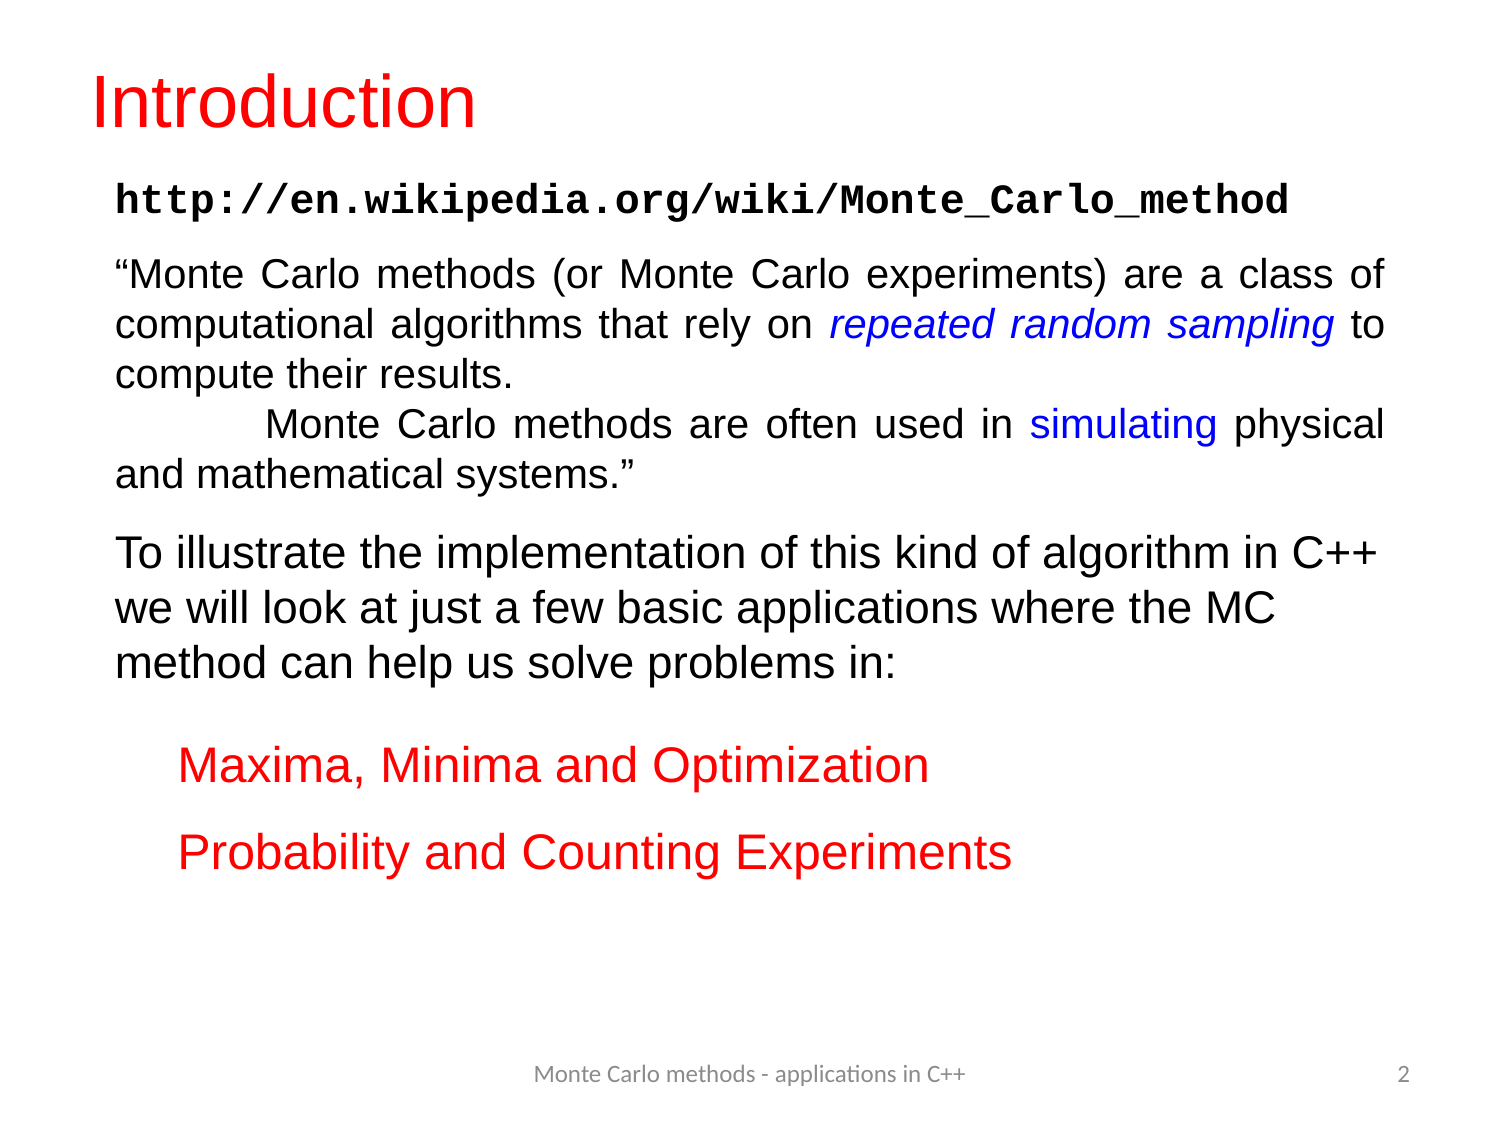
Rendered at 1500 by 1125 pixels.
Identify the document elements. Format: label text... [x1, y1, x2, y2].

text_box Probability and Counting Experiments [162, 811, 1138, 887]
text_box Maxima, Minima and Optimization [162, 724, 1188, 800]
text_box http://en.wikipedia.org/wiki/Monte_Carlo_method “Monte Carlo methods (or Monte Carlo experiments) are a class of computational algorithms that rely on repeated random sampling to compute their results. Monte Carlo methods are often used in simulating physical and mathematical systems.” To illustrate the implementation of this kind of algorithm in C++ we will look at just a few basic applications where the MC method can help us solve problems in: [99, 164, 1400, 695]
title Introduction [74, 44, 1426, 151]
footer Monte Carlo methods - applications in C++ [512, 1042, 988, 1103]
slide_number 2 [1074, 1042, 1425, 1103]
